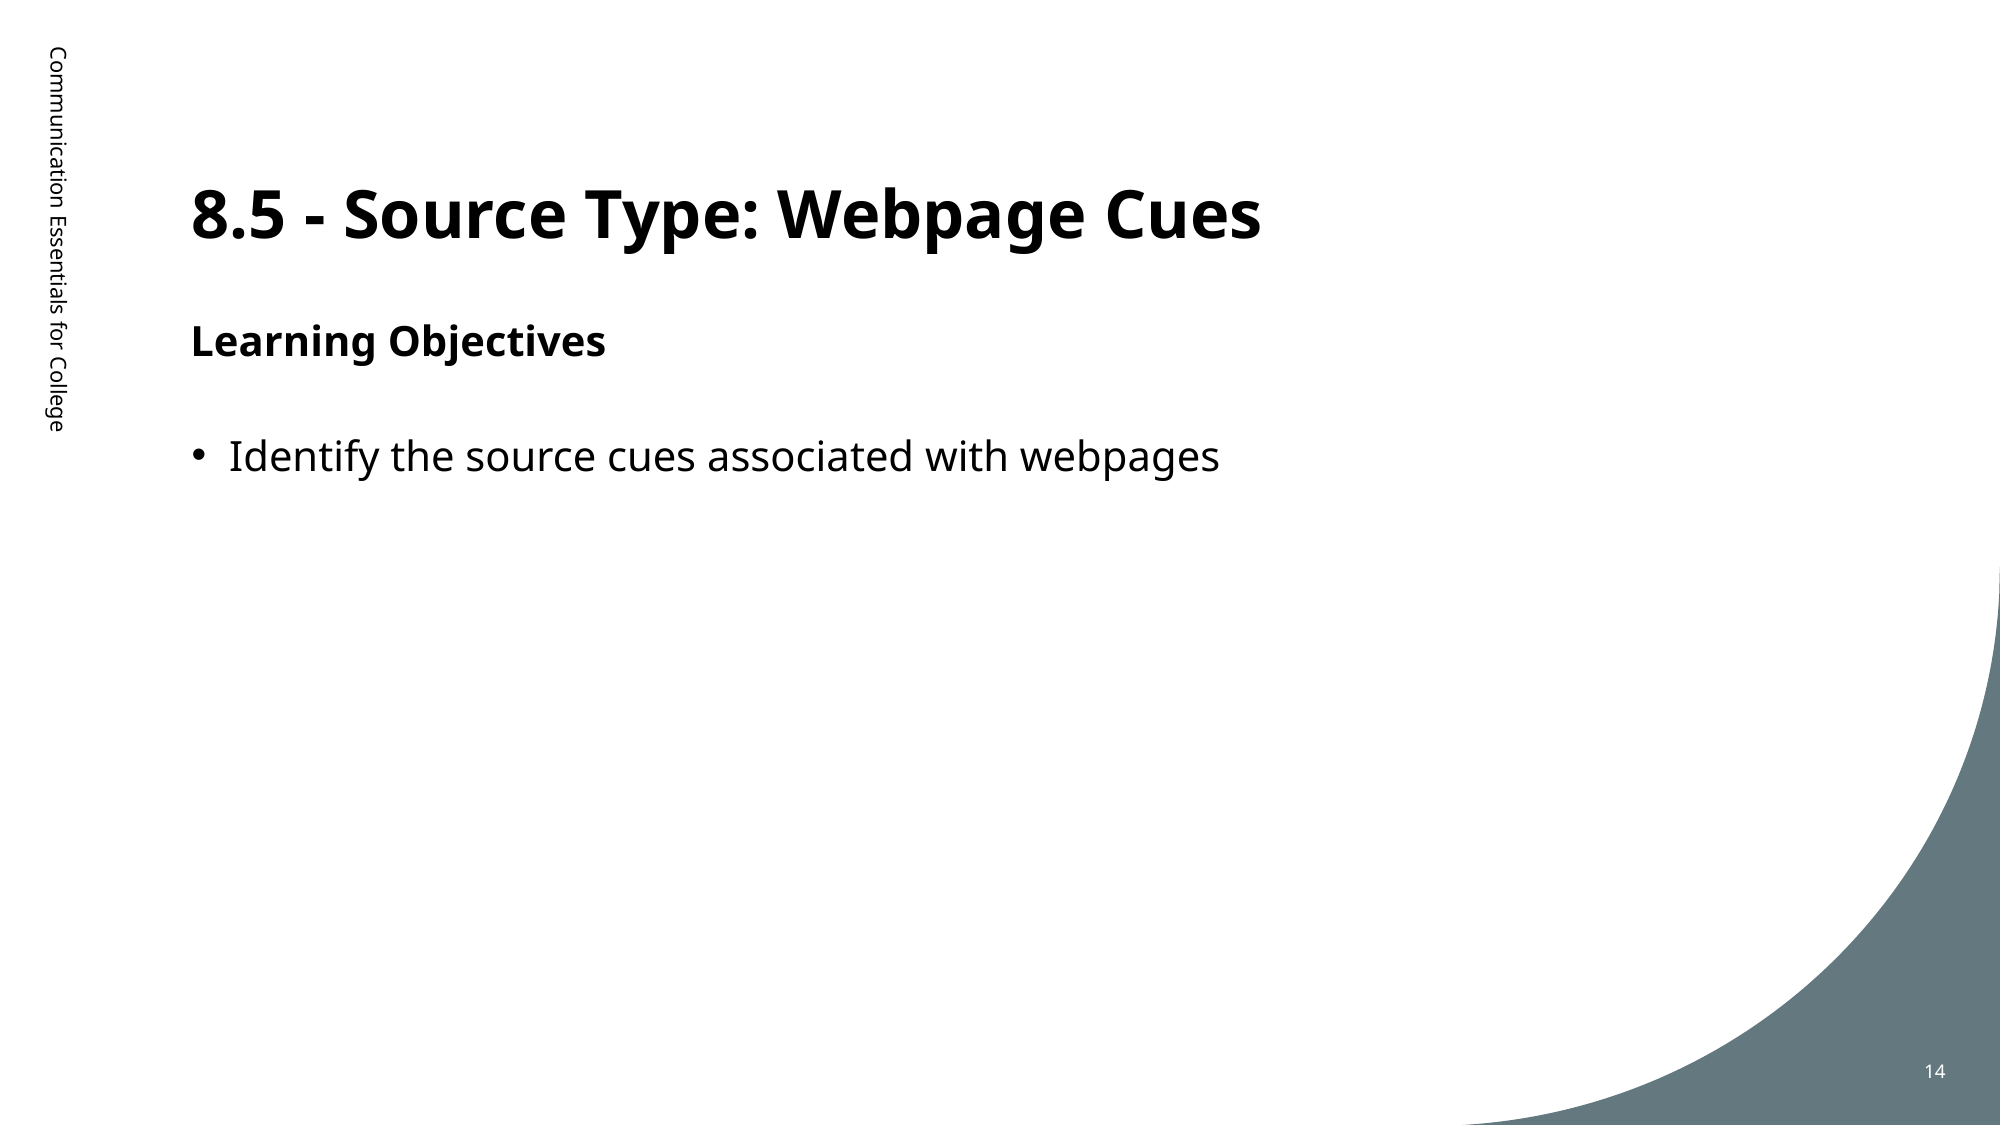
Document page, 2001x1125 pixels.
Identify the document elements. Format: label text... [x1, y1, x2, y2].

slide_number 14 [1893, 1042, 1961, 1103]
footer Communication Essentials for College [20, 31, 80, 661]
title 8.5 - Source Type: Webpage Cues [176, 118, 1809, 259]
list Learning Objectives [175, 297, 1793, 374]
list Identify the source cues associated with webpages [176, 411, 1809, 975]
